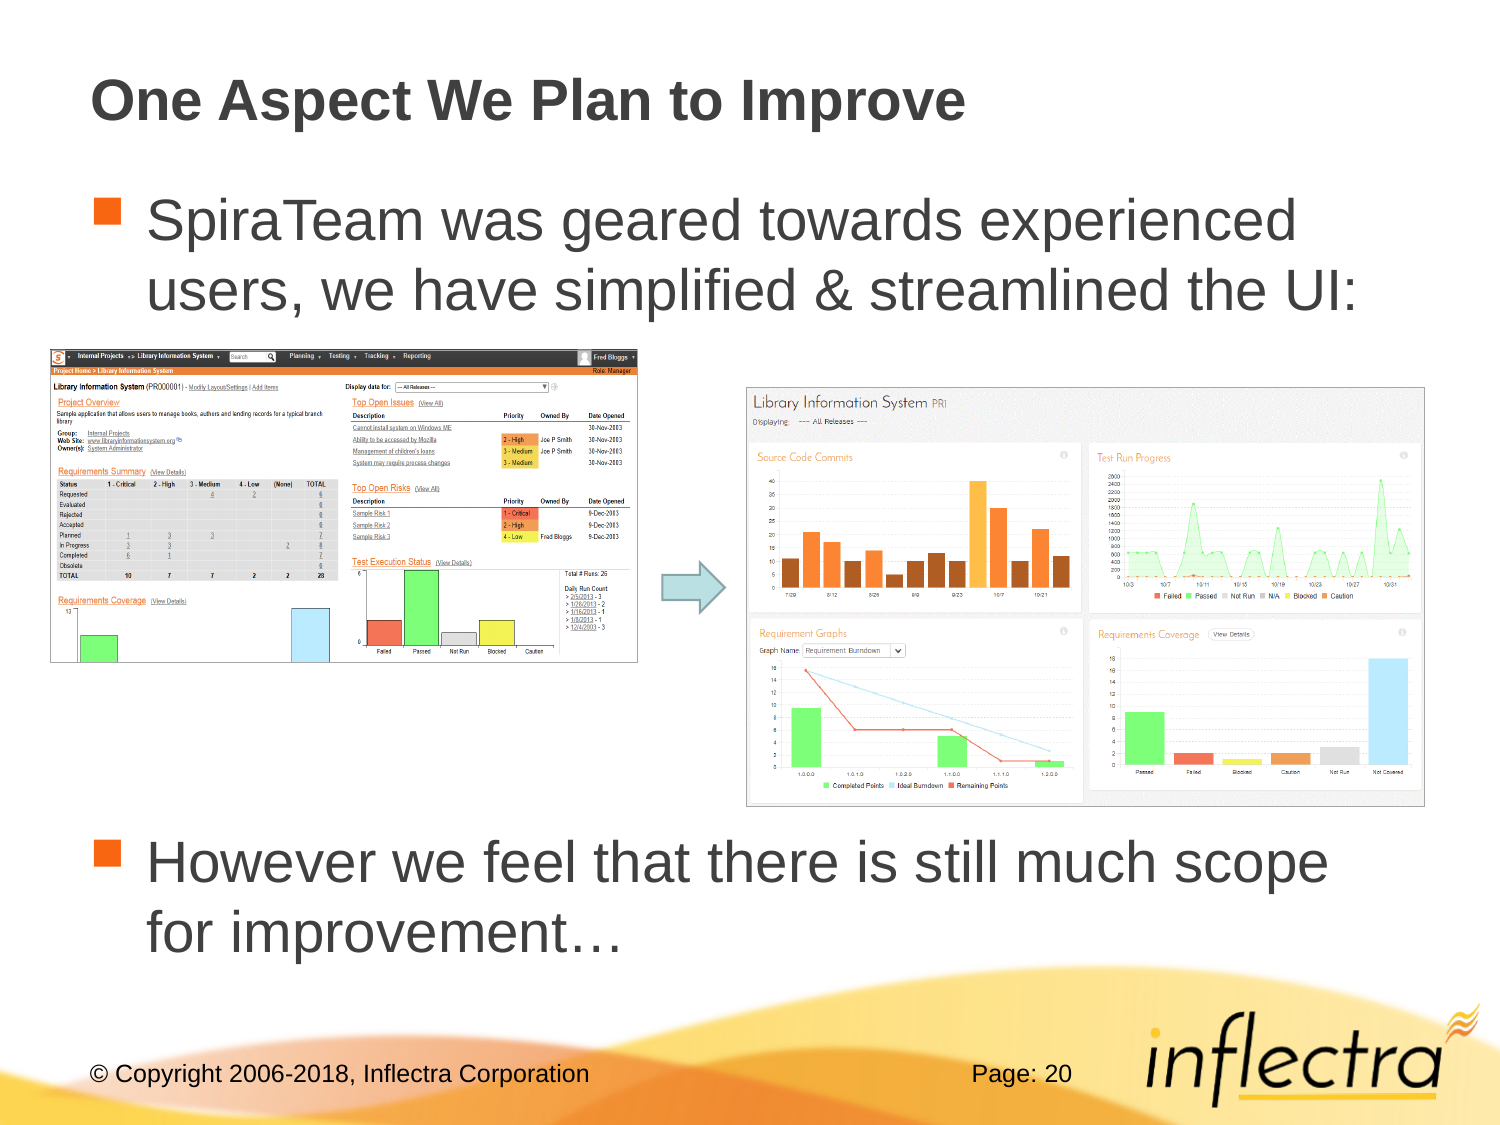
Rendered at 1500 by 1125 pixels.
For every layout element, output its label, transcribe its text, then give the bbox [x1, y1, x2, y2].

text_box [661, 560, 727, 616]
picture [0, 349, 1500, 1125]
title One Aspect We Plan to Improve [75, 45, 1425, 150]
slide_number Page: 20 [924, 1050, 1088, 1091]
list SpiraTeam was geared towards experienced users, we have simplified & streamlined the UI: However we feel that there is still much scope for improvement… [75, 174, 1425, 988]
